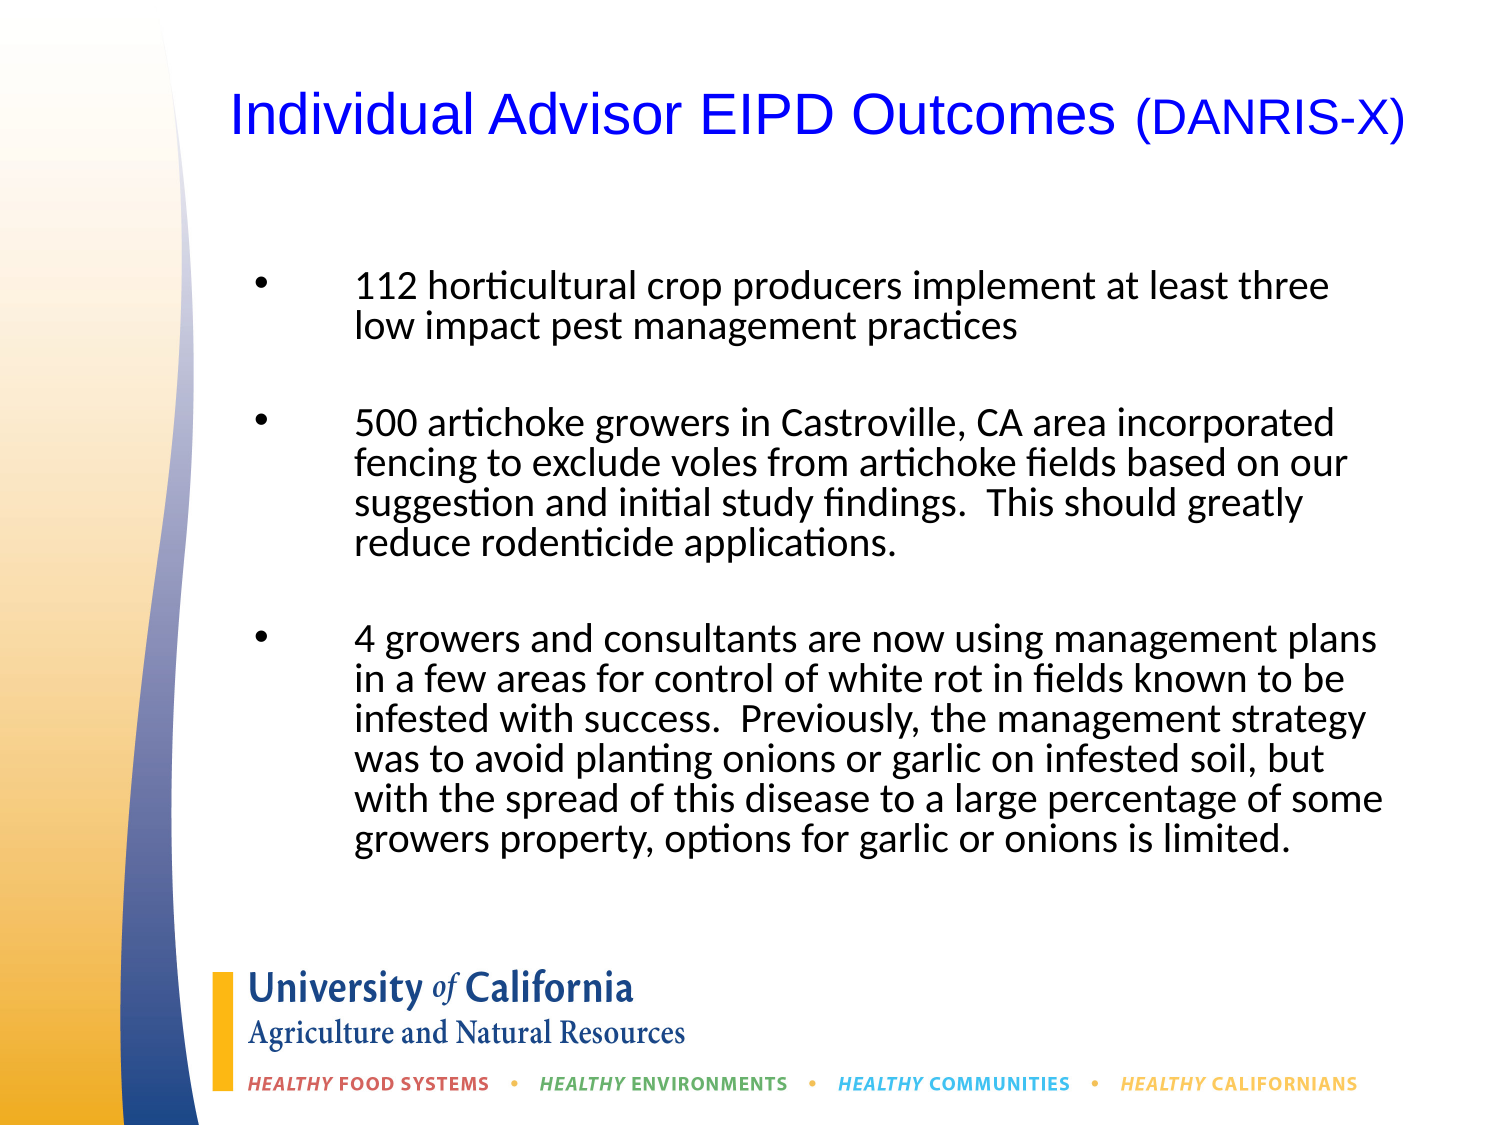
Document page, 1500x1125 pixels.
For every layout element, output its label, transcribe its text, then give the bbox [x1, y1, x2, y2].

picture [0, 0, 1500, 1125]
title Individual Advisor EIPD Outcomes (DANRIS-X) [114, 69, 1500, 154]
list 112 horticultural crop producers implement at least three low impact pest management practices 500 artichoke growers in Castroville, CA area incorporated fencing to exclude voles from artichoke fields based on our suggestion and initial study findings. This should greatly reduce rodenticide applications. 4 growers and consultants are now using management plans in a few areas for control of white rot in fields known to be infested with success. Previously, the management strategy was to avoid planting onions or garlic on infested soil, but with the spread of this disease to a large percentage of some growers property, options for garlic or onions is limited. [238, 201, 1411, 1065]
